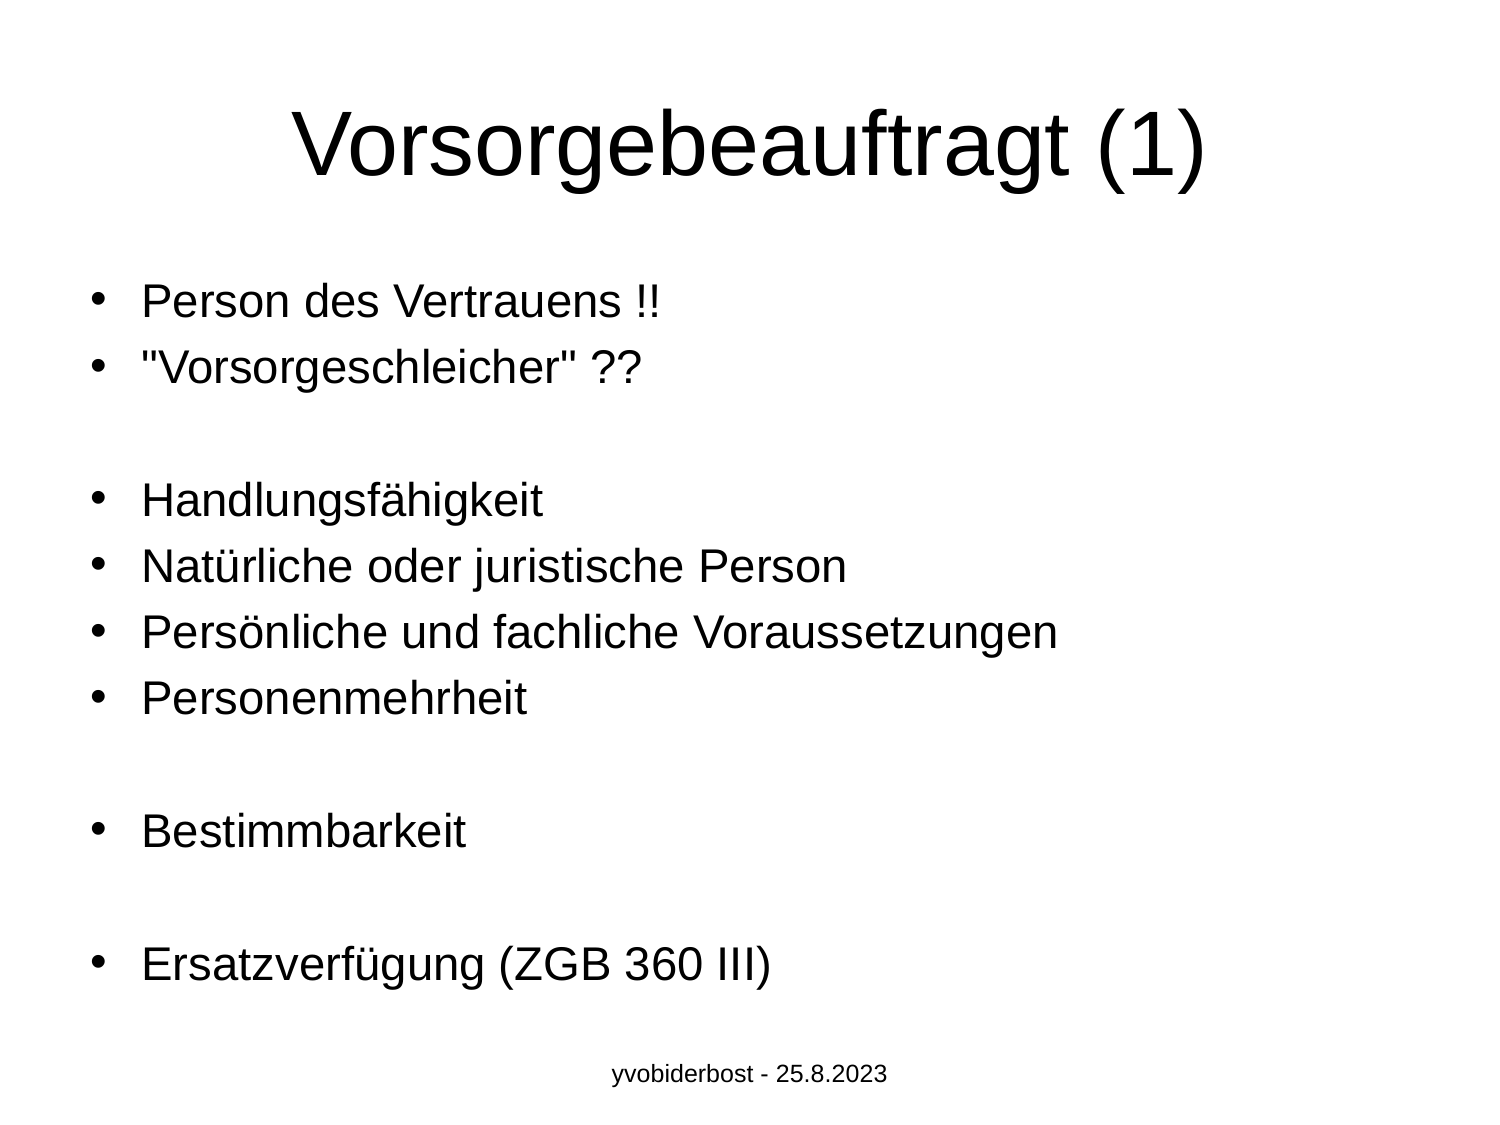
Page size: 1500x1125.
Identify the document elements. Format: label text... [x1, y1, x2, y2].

title Vorsorgebeauftragt (1) [75, 45, 1425, 233]
list Person des Vertrauens !! "Vorsorgeschleicher" ?? Handlungsfähigkeit Natürliche oder juristische Person Persönliche und fachliche Voraussetzungen Personenmehrheit Bestimmbarkeit Ersatzverfügung (ZGB 360 III) [75, 262, 1425, 1005]
footer yvobiderbost - 25.8.2023 [512, 1042, 988, 1103]
